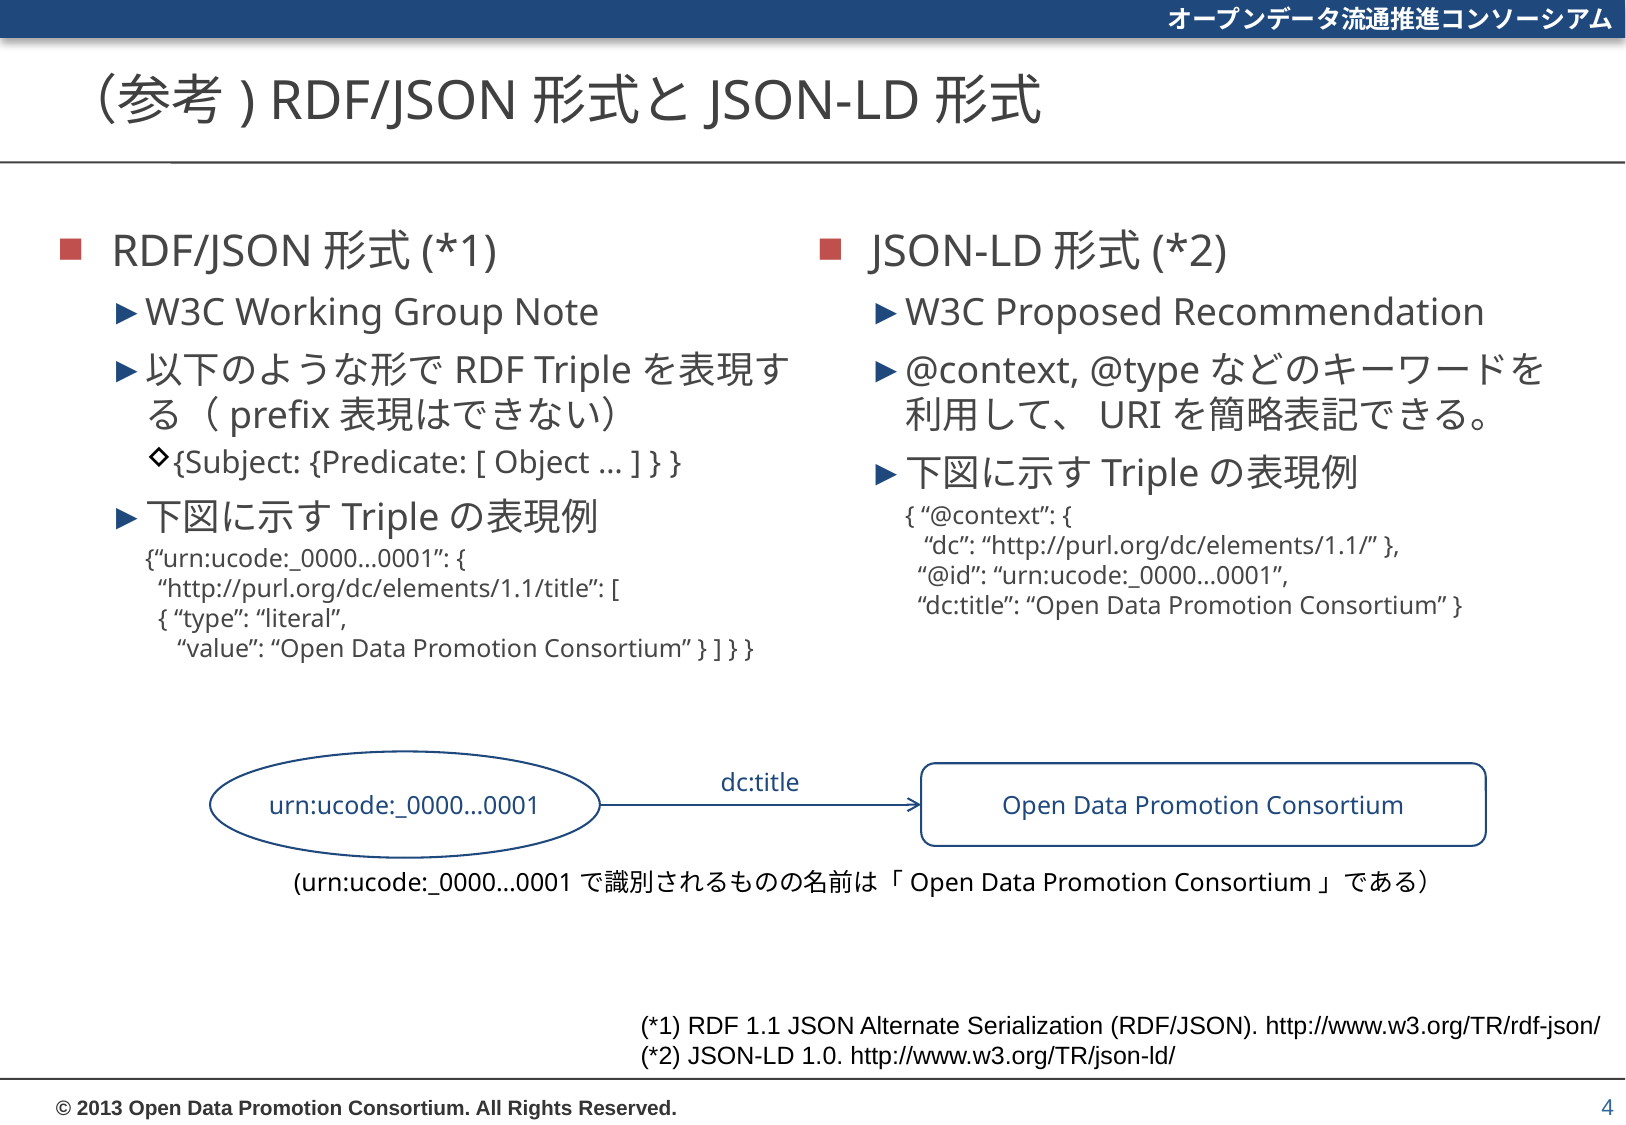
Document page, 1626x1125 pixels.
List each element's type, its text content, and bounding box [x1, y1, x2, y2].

title （参考) RDF/JSON形式とJSON-LD形式 [63, 49, 1563, 146]
text_box (*1) RDF 1.1 JSON Alternate Serialization (RDF/JSON). http://www.w3.org/TR/rdf-json/ (*2) JSON-LD 1.0. http://www.w3.org/TR/json-ld/ [625, 1001, 1618, 1077]
list JSON-LD形式(*2) W3C Proposed Recommendation @context, @typeなどのキーワードを利用して、URIを簡略表記できる。 下図に示すTripleの表現例 { “@context”: { “dc”: “http://purl.org/dc/elements/1.1/” }, “@id”: “urn:ucode:_0000…0001”, “dc:title”: “Open Data Promotion Consortium” } [817, 216, 1559, 1001]
slide_number 4 [1557, 1082, 1625, 1125]
list RDF/JSON形式(*1) W3C Working Group Note 以下のような形でRDF Tripleを表現する（prefix表現はできない） {Subject: {Predicate: [ Object … ] } } 下図に示すTripleの表現例 {“urn:ucode:_0000…0001”: { “http://purl.org/dc/elements/1.1/title”: [ { “type”: “literal”, “value”: “Open Data Promotion Consortium” } ] } } [57, 216, 799, 906]
text_box (urn:ucode:_0000…0001で識別されるものの名前は「Open Data Promotion Consortium」である） [279, 858, 1484, 904]
text_box Open Data Promotion Consortium [921, 763, 1486, 846]
text_box dc:title [705, 759, 815, 804]
text_box urn:ucode:_0000…0001 [210, 751, 600, 858]
